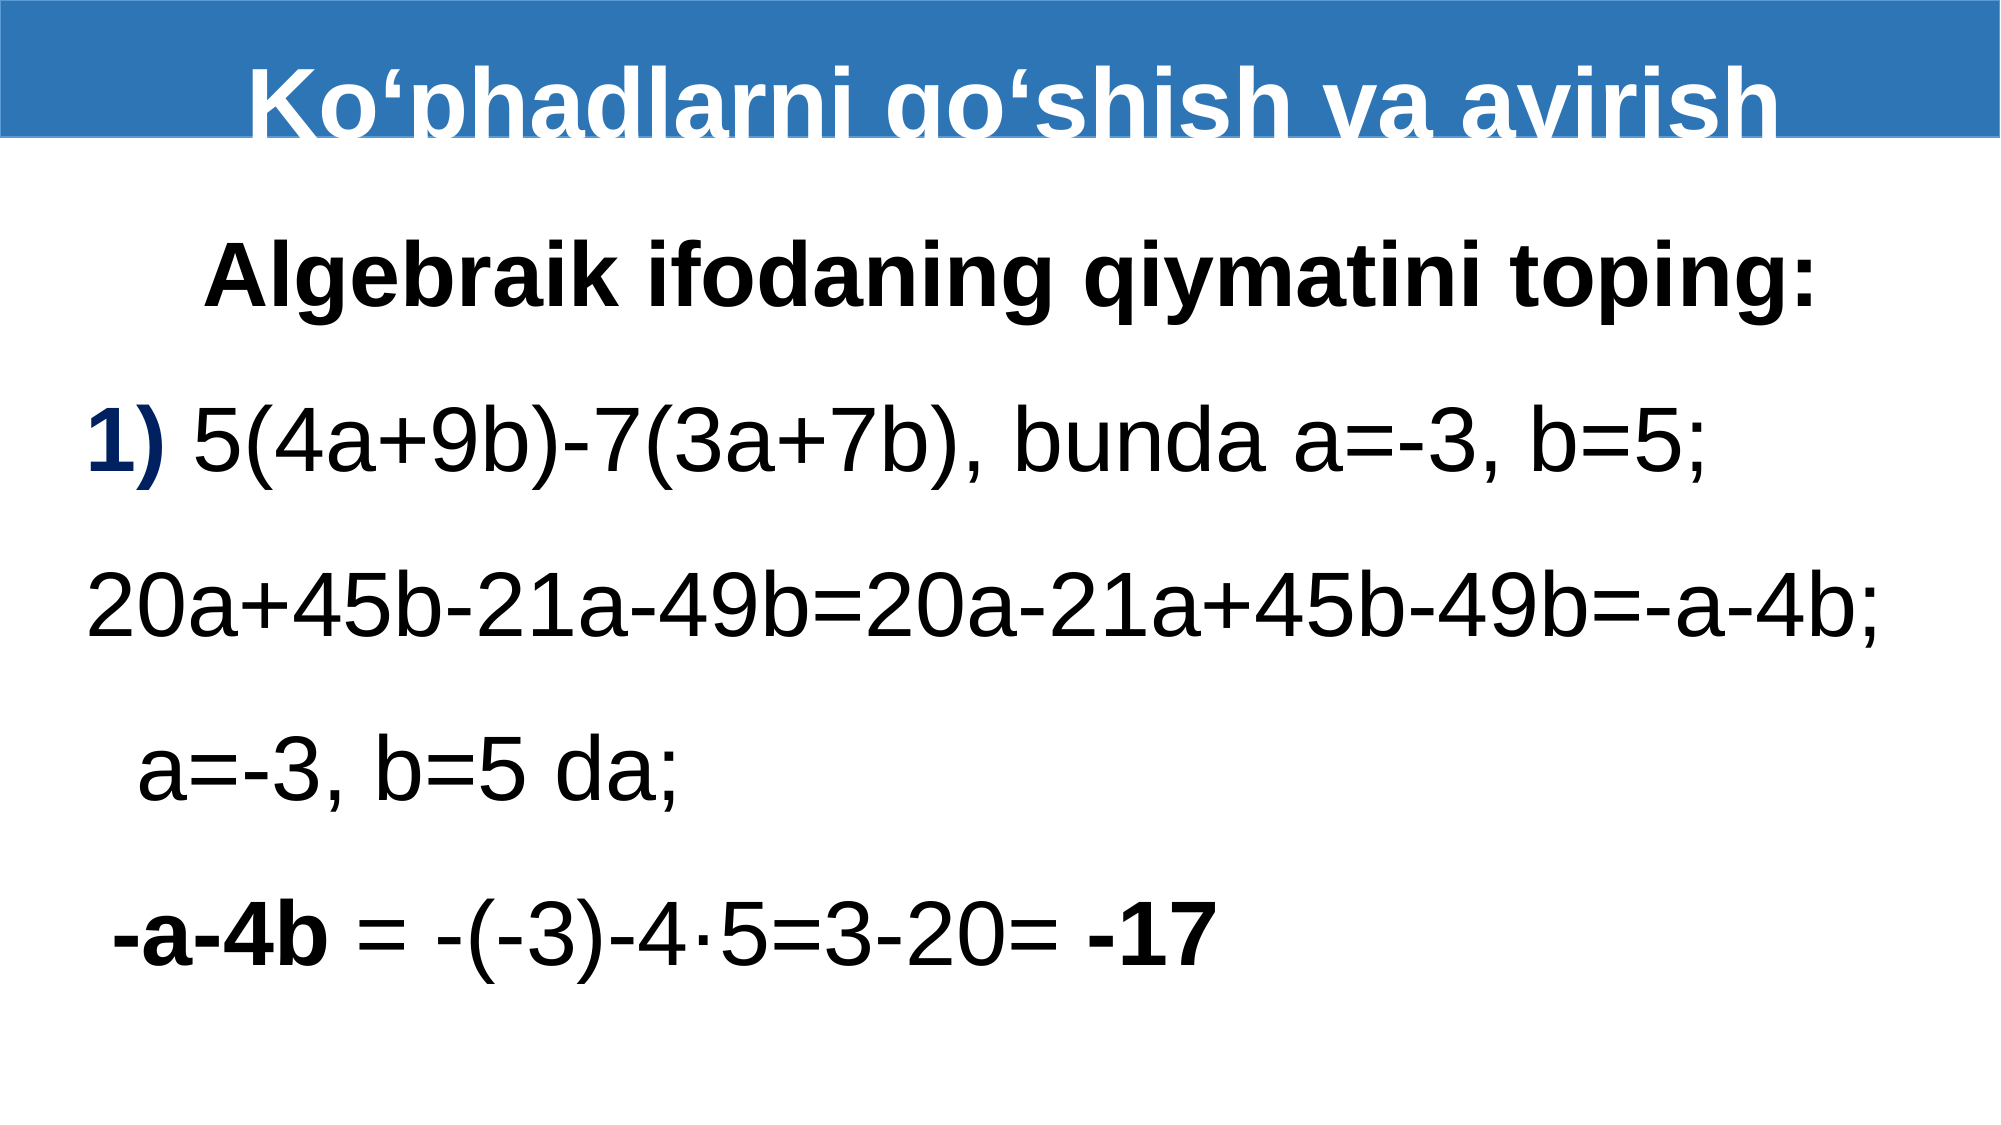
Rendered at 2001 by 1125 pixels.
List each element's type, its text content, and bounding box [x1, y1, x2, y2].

text_box Algebraik ifodaning qiymatini toping: 1) 5(4a+9b)-7(3a+7b), bunda a=-3, b=5; 20a+45b-21a-49b=20a-21a+45b-49b=-a-4b; a=-3, b=5 da; -a-4b = -(-3)-4·5=3-20= -17 [70, 207, 2000, 992]
text_box Ko‘phadlarni qo‘shish va ayirish [0, 0, 2000, 138]
